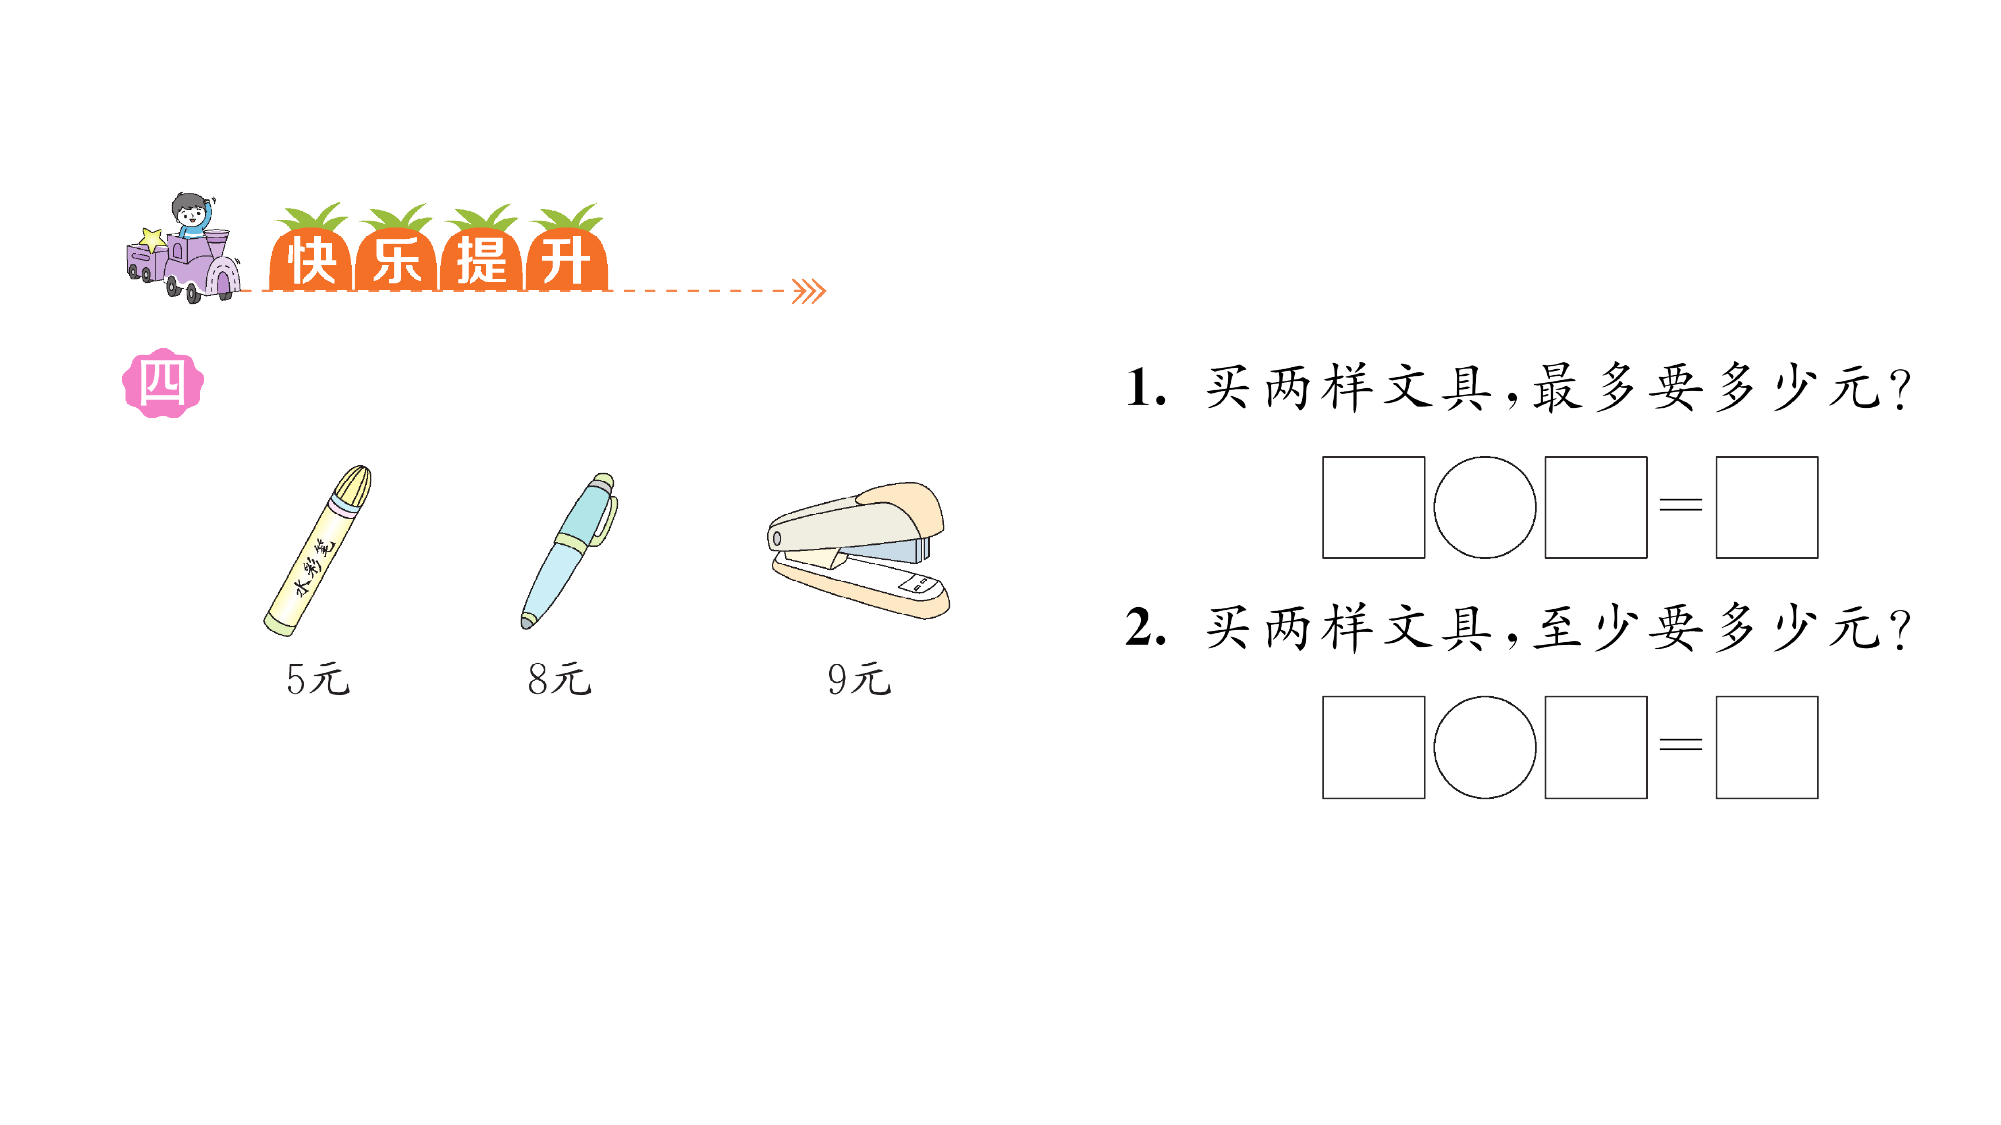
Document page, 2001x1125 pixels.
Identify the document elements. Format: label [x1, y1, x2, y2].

picture [118, 177, 2000, 802]
